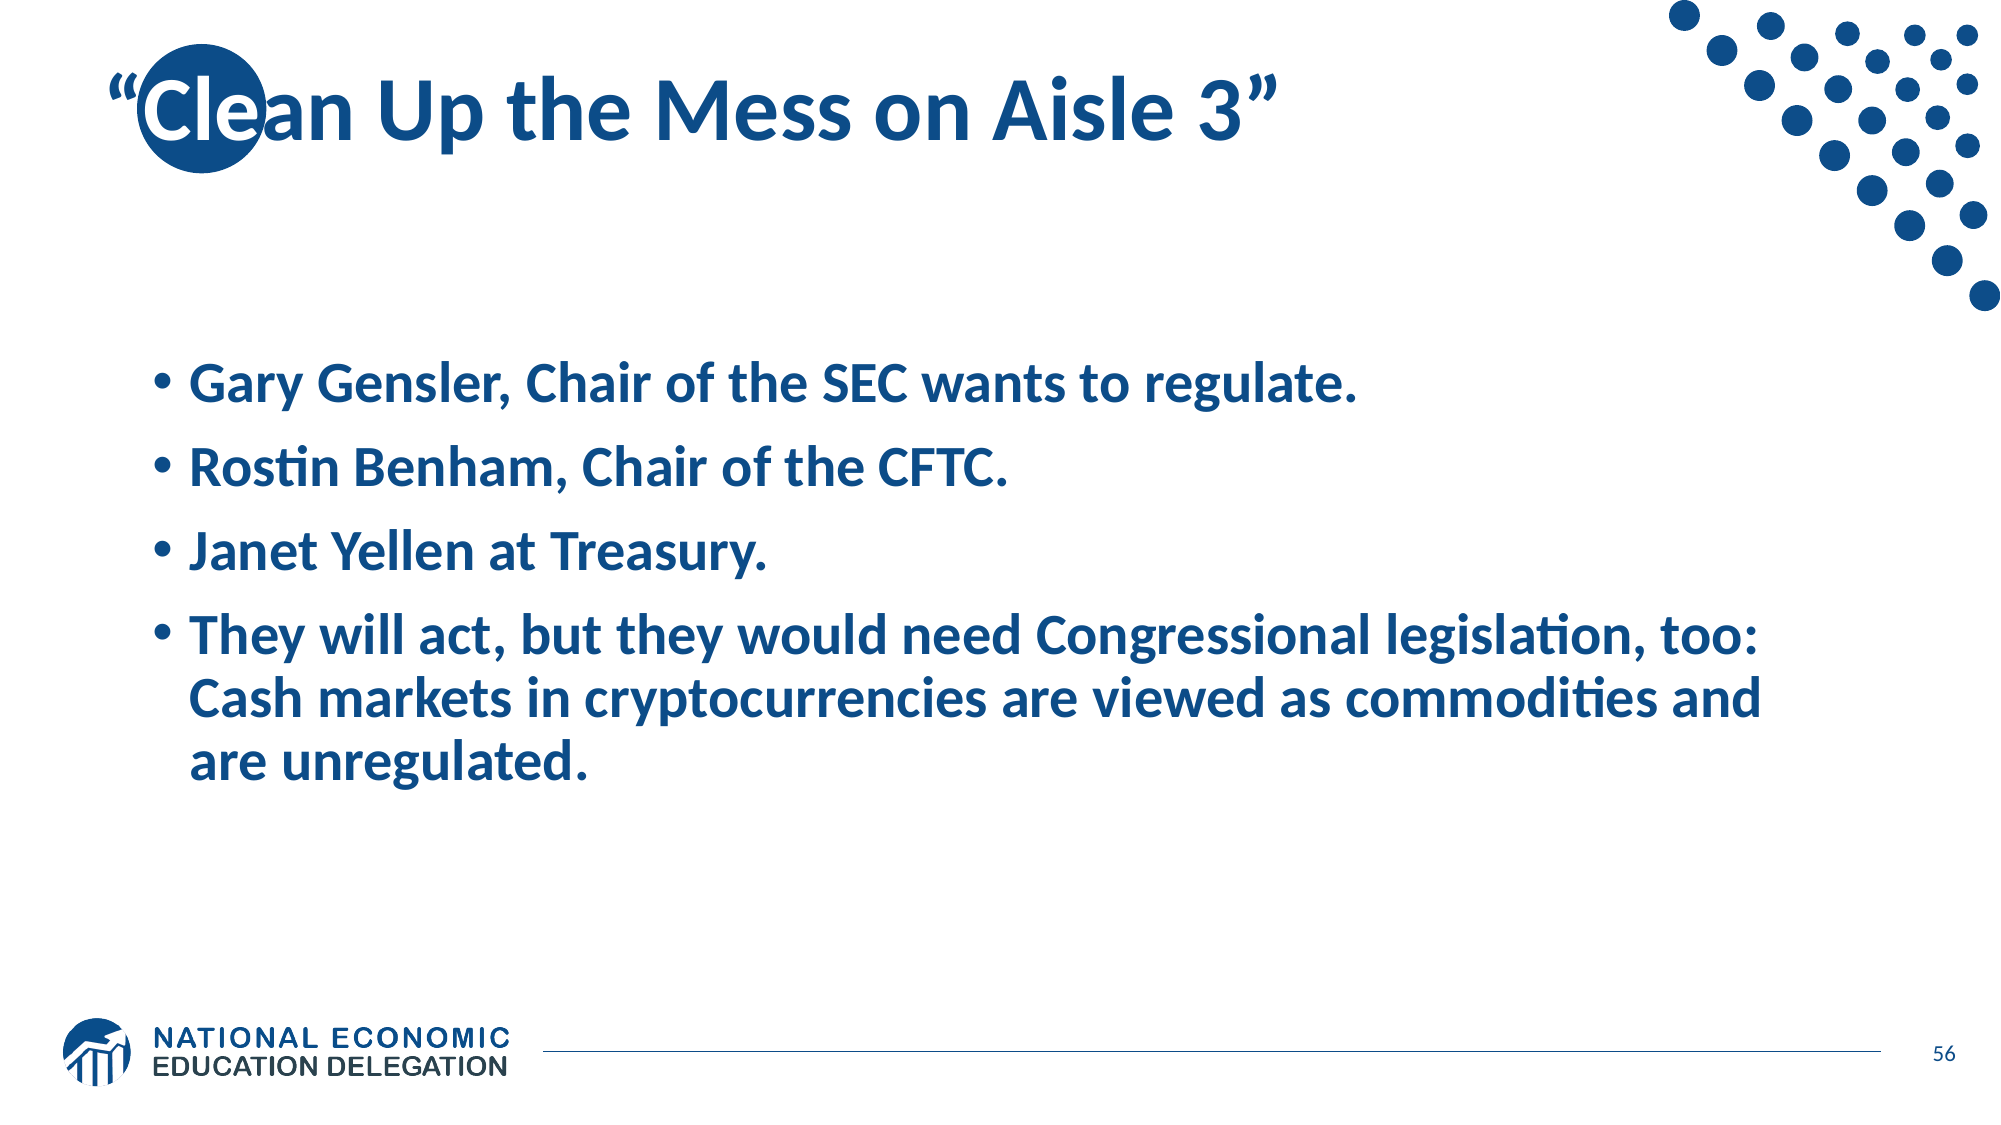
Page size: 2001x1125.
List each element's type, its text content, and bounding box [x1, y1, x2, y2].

title “Clean Up the Mess on Aisle 3” [88, 2, 1814, 220]
slide_number 56 [1521, 1022, 1972, 1082]
list Gary Gensler, Chair of the SEC wants to regulate. Rostin Benham, Chair of the CFTC. Janet Yellen at Treasury. They will act, but they would need Congressional legislation, too: Cash markets in cryptocurrencies are viewed as commodities and are unregulated. [137, 257, 1863, 972]
picture [55, 1013, 520, 1091]
